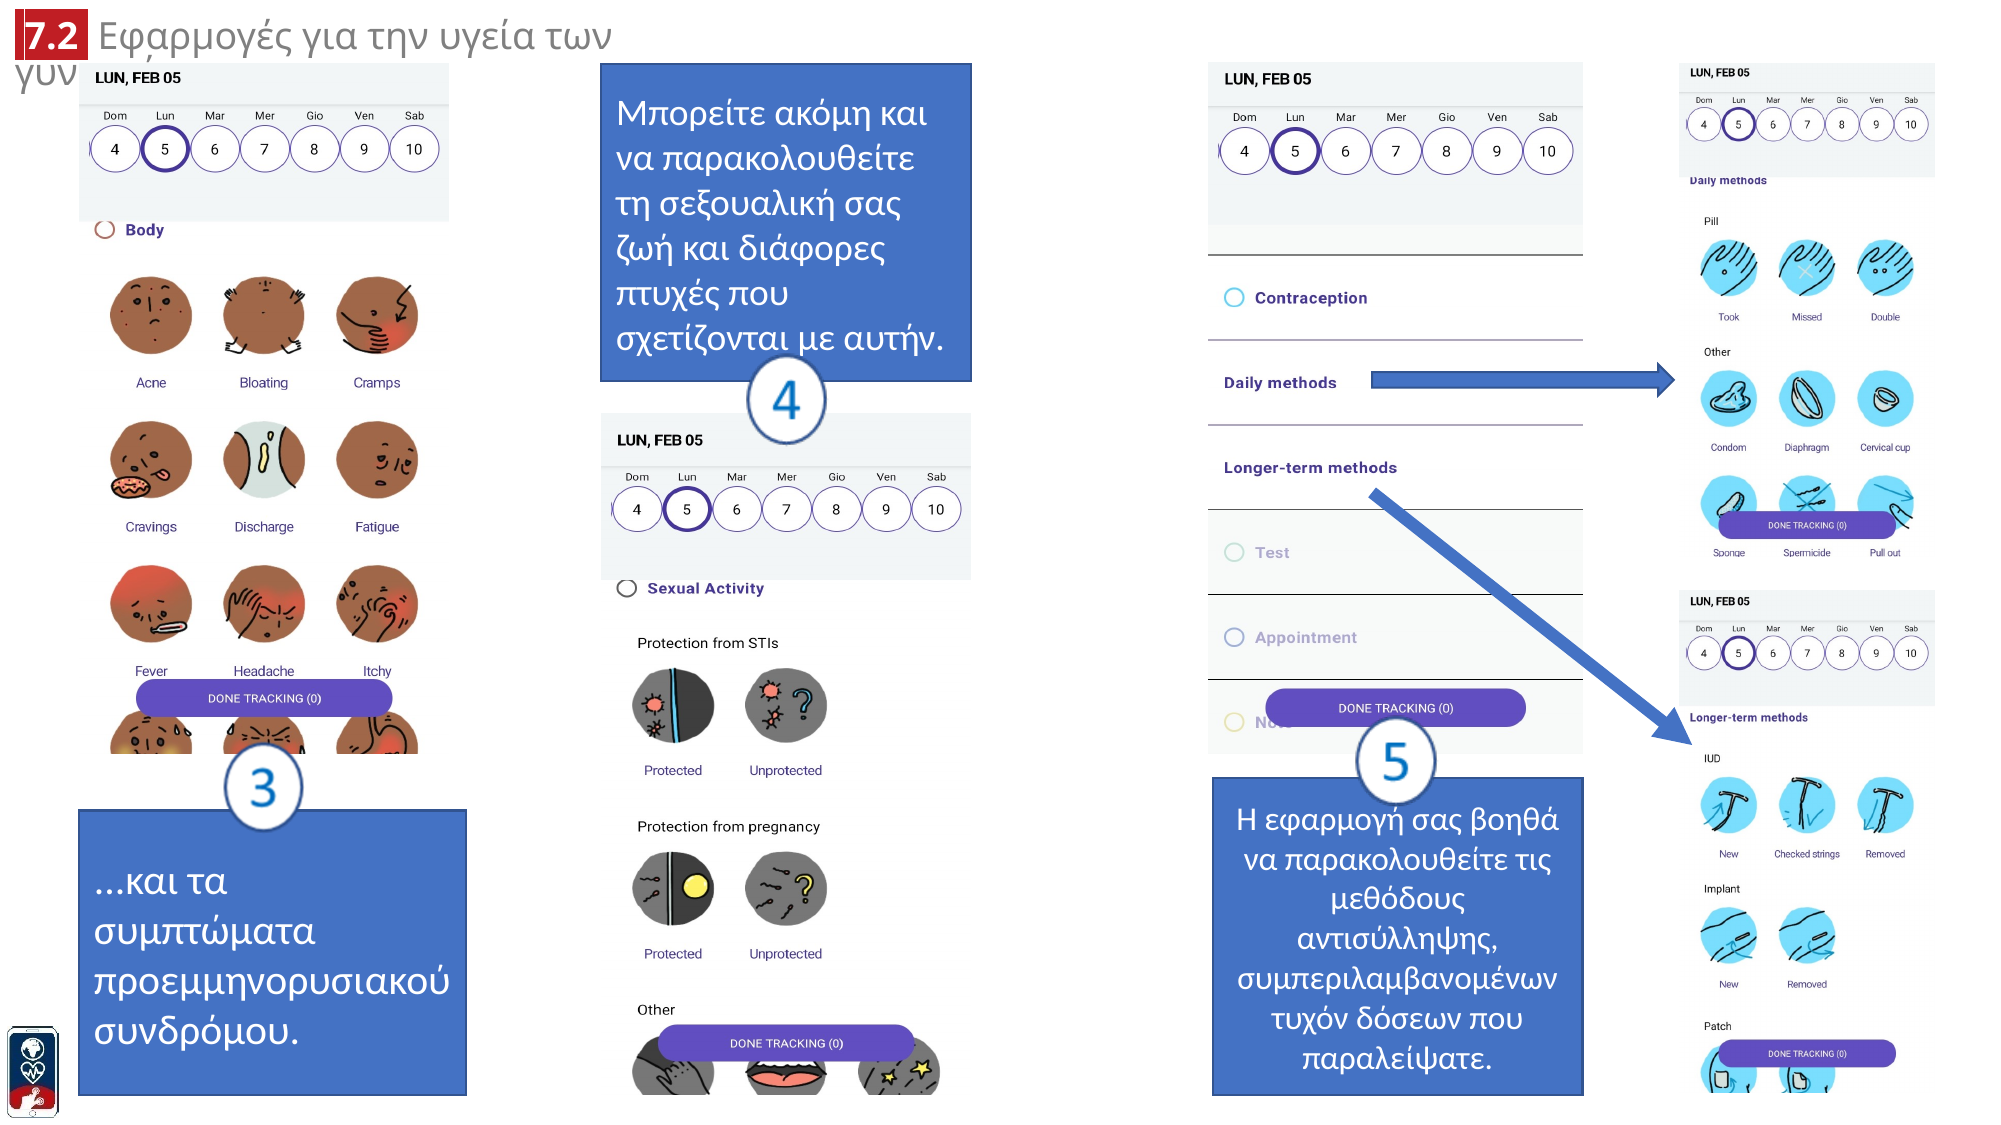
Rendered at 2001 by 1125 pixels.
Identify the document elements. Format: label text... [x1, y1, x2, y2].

text_box ...και τα συμπτώματα προεμμηνορυσιακού συνδρόμου. [78, 809, 467, 1096]
picture [601, 343, 971, 1095]
picture [79, 63, 449, 859]
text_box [1372, 492, 1693, 746]
text_box [1583, 361, 1676, 398]
picture [7, 1026, 59, 1118]
text_box Μπορείτε ακόμη και να παρακολουθείτε τη σεξουαλική σας ζωή και διάφορες πτυχές που σχετίζονται με αυτήν. [600, 63, 972, 382]
picture [1679, 590, 1935, 1093]
text_box Η εφαρμογή σας βοηθά να παρακολουθείτε τις μεθόδους αντισύλληψης, συμπεριλαμβανομένων τυχόν δόσεων που παραλείψατε. [1212, 777, 1584, 1096]
picture [1208, 62, 1583, 833]
picture [1679, 63, 1935, 557]
